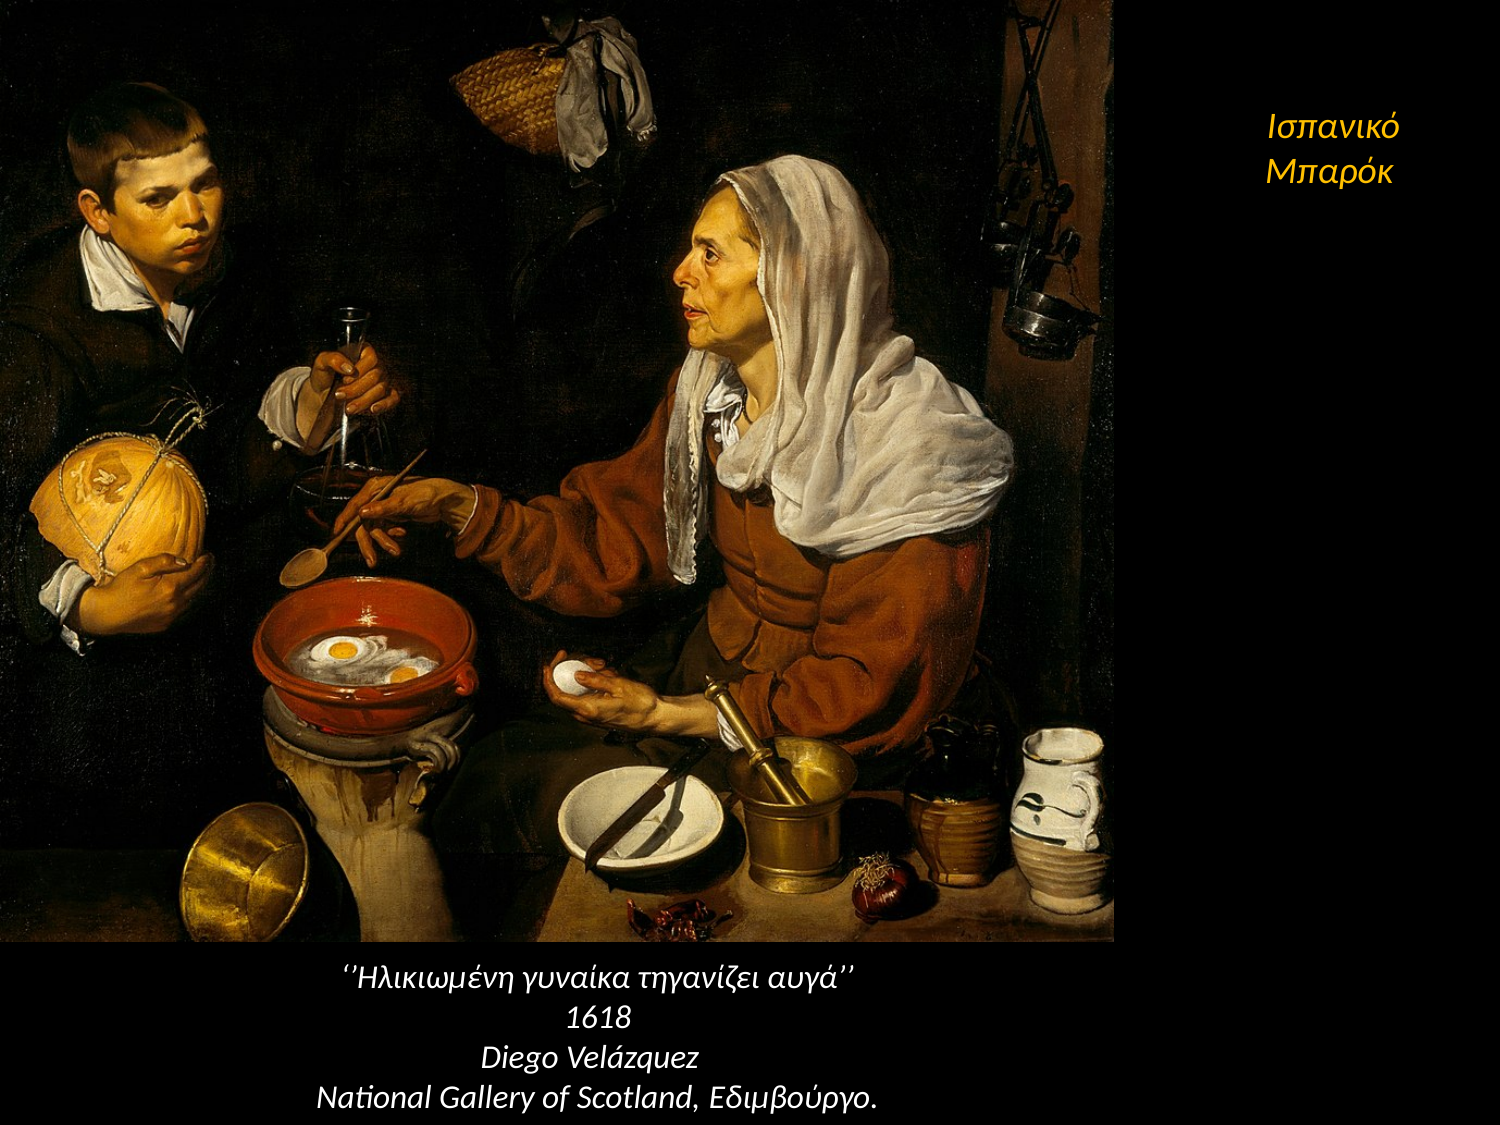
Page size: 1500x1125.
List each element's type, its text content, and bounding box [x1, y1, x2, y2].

text_box ‘’Ηλικιωμένη γυναίκα τηγανίζει αυγά’’ 1618 Diego Velázquez National Gallery of Scotland, Εδιμβούργο. [222, 950, 973, 1123]
text_box Ισπανικό Μπαρόκ [1243, 93, 1416, 199]
picture [0, 0, 1114, 942]
